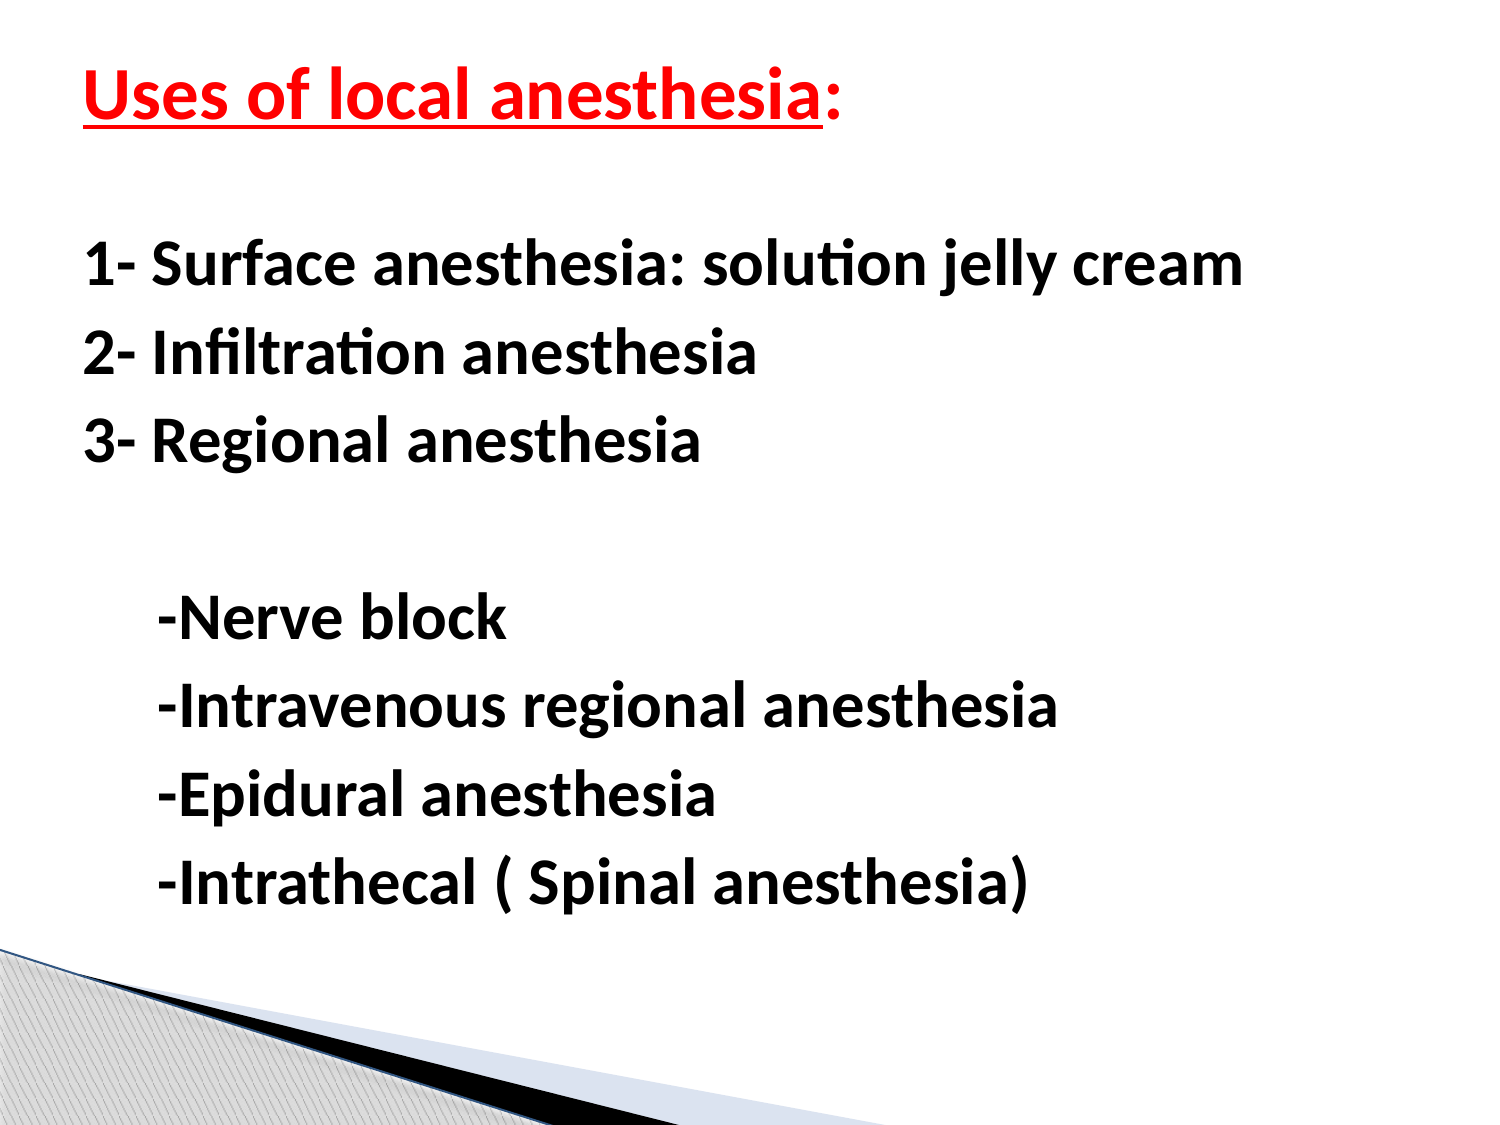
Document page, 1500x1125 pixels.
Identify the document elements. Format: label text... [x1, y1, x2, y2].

list Uses of local anesthesia: 1- Surface anesthesia: solution jelly cream 2- Infiltration anesthesia 3- Regional anesthesia -Nerve block -Intravenous regional anesthesia -Epidural anesthesia -Intrathecal ( Spinal anesthesia) [50, 37, 1450, 1063]
